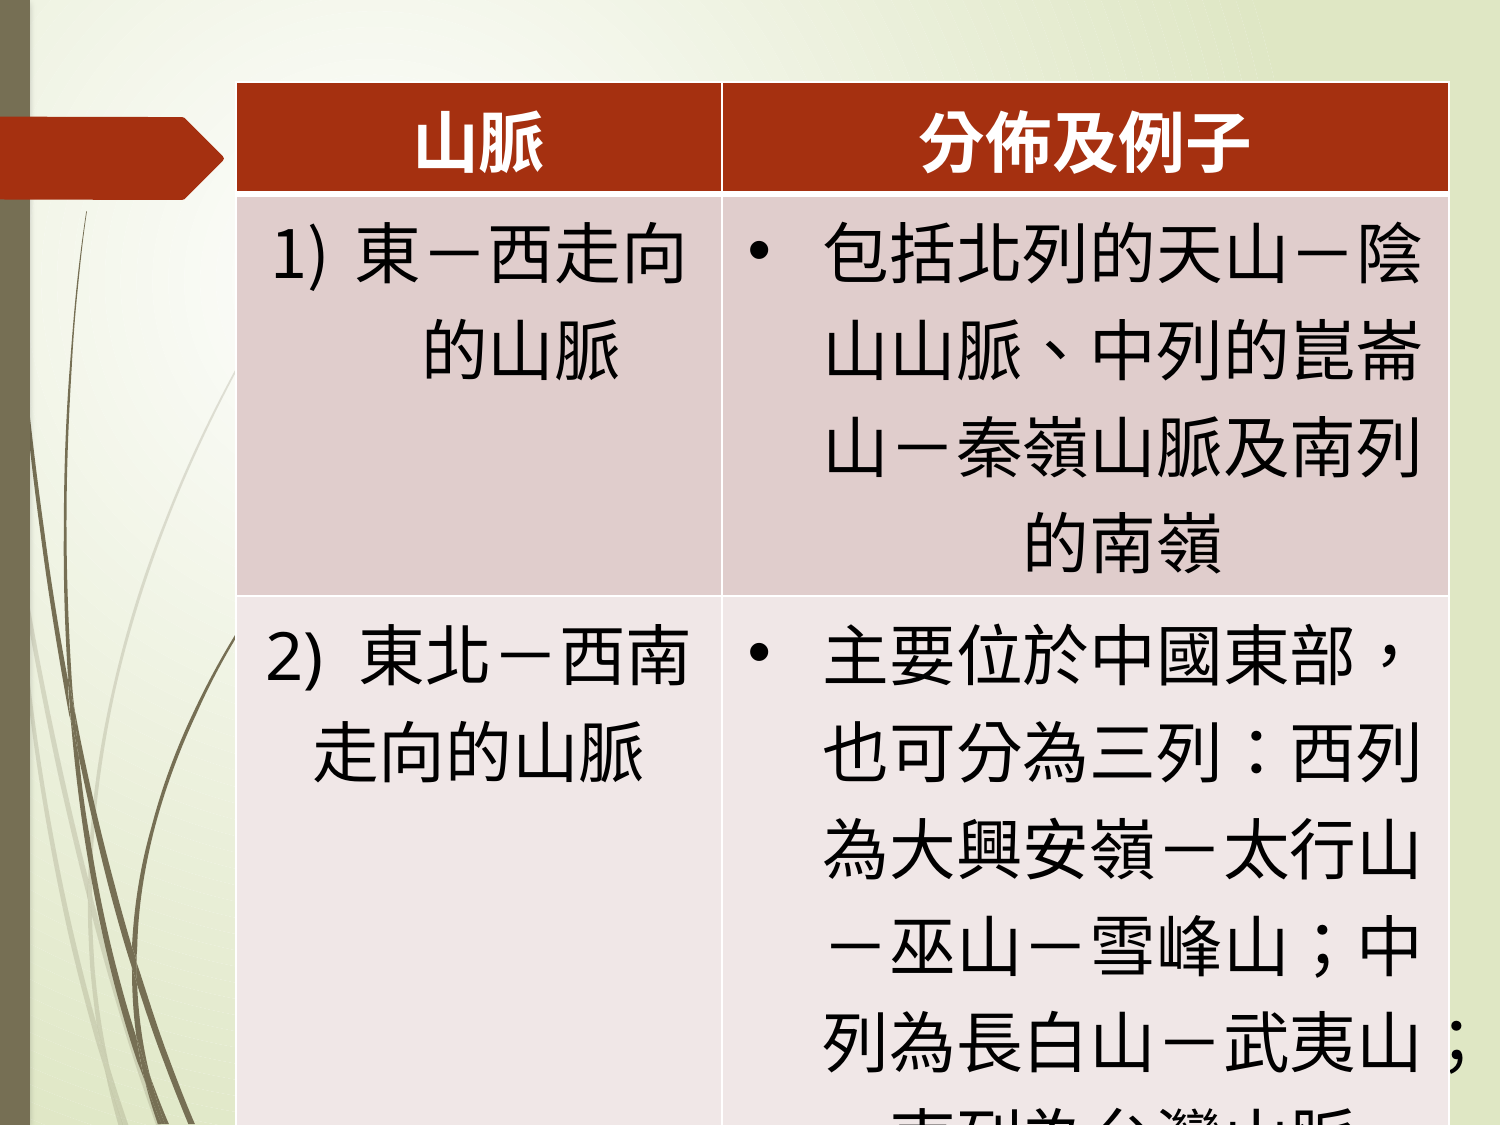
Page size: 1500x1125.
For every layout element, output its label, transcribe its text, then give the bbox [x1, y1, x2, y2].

table_header 山脈 [237, 83, 721, 191]
table_header 分佈及例子 [723, 83, 1448, 191]
table_cell 包括北列的天山－陰山山脈、中列的崑崙山－秦嶺山脈及南列的南嶺 [723, 197, 1448, 595]
table_cell 東－西走向的山脈 [237, 197, 721, 595]
table_cell 主要位於中國東部，也可分為三列：西列為大興安嶺－太行山－巫山－雪峰山；中列為長白山－武夷山；東列為台灣山脈 [723, 597, 1448, 1125]
table_cell 2) 東北－西南走向的山脈 [237, 597, 721, 1125]
